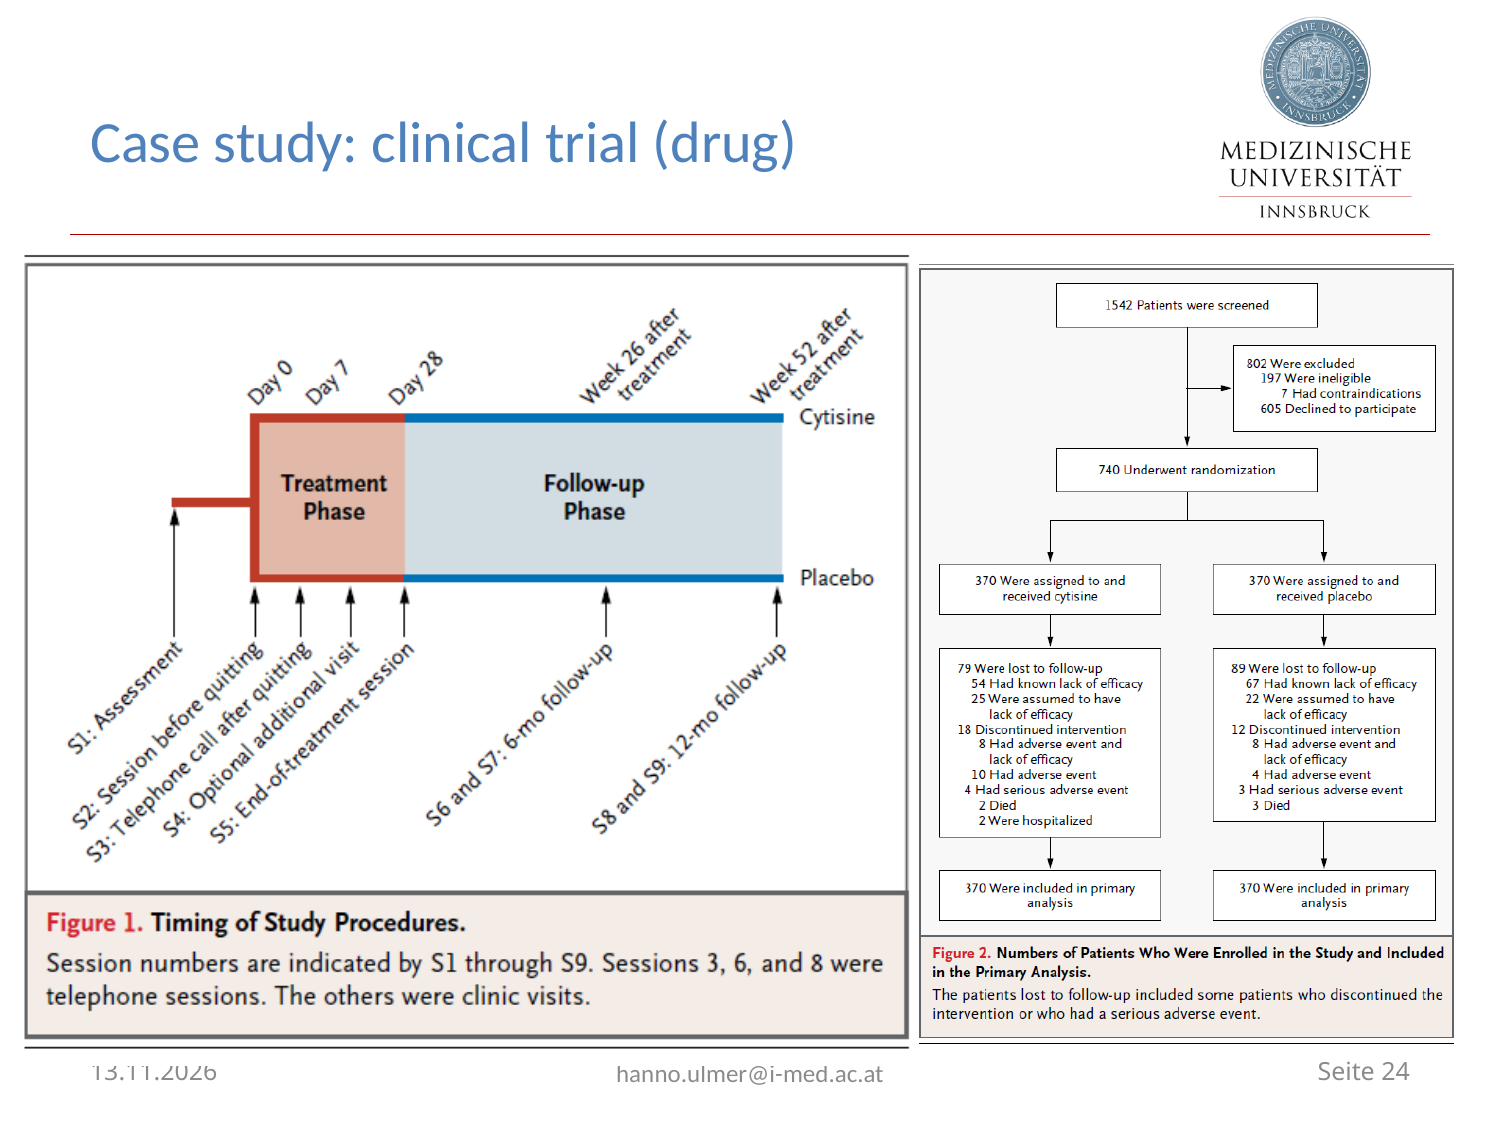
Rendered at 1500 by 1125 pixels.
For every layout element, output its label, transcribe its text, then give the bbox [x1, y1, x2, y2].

picture [1205, 7, 1425, 227]
slide_number Seite 24 [1074, 1055, 1425, 1103]
picture [17, 243, 1459, 1066]
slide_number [75, 1075, 425, 1103]
title Case study: clinical trial (drug) [74, 44, 1164, 233]
footer hanno.ulmer@i-med.ac.at [512, 1055, 988, 1103]
